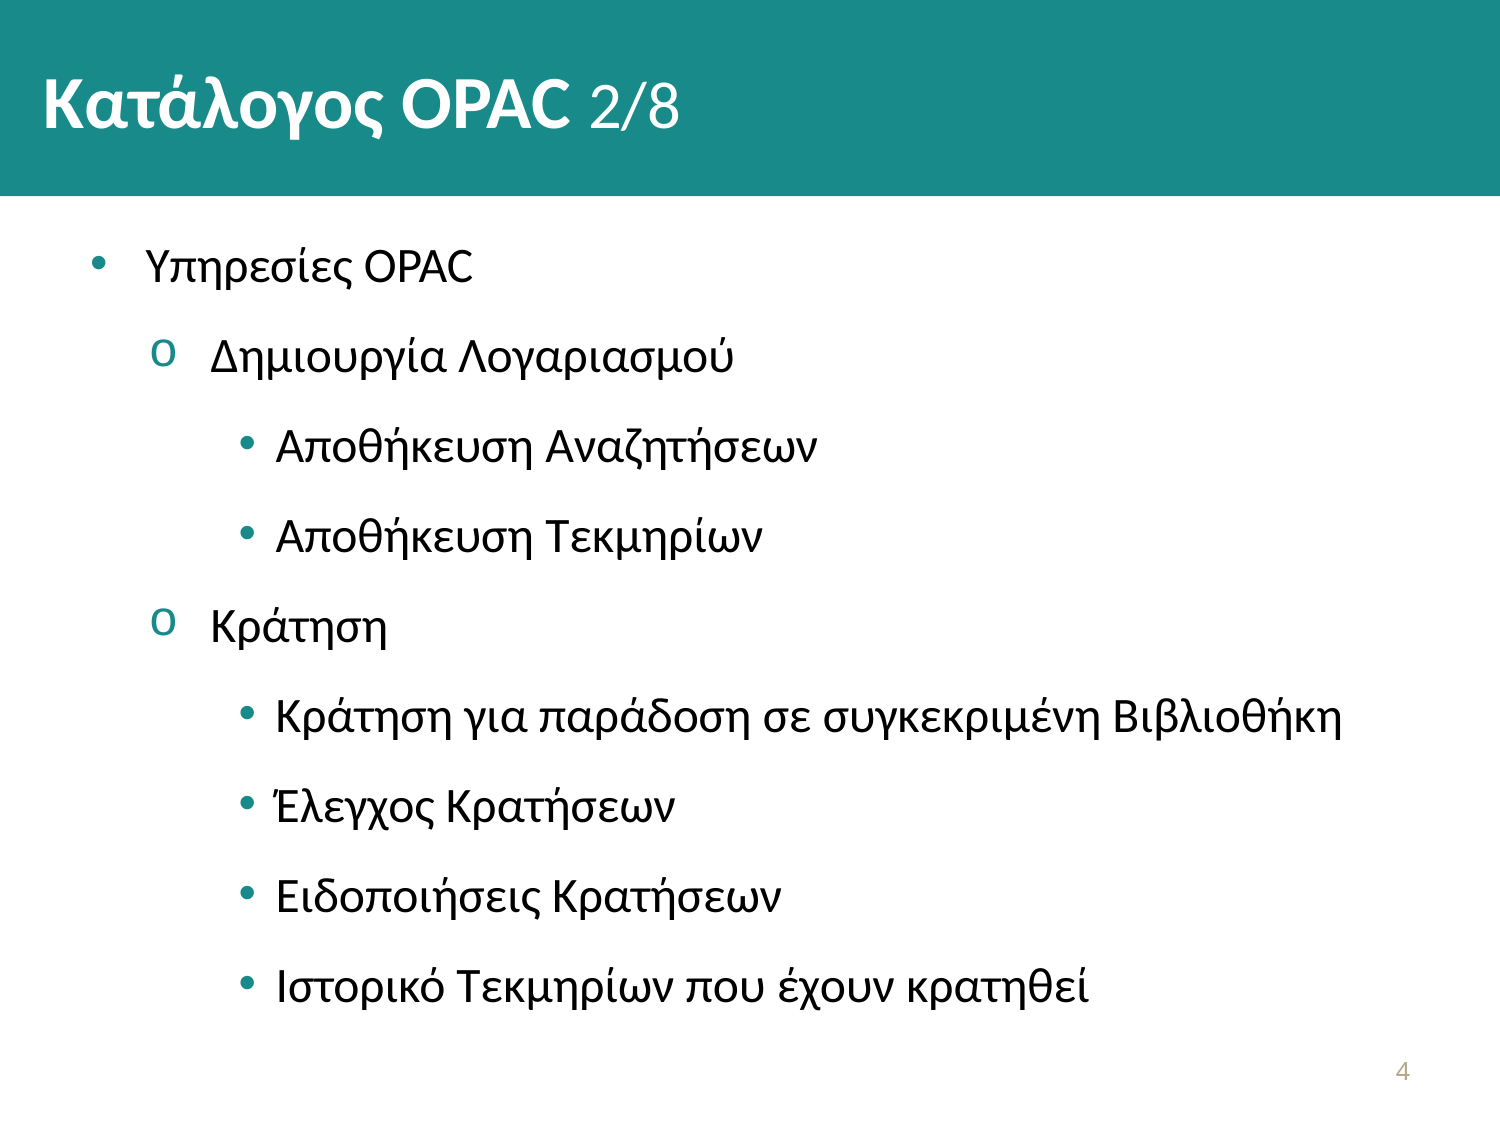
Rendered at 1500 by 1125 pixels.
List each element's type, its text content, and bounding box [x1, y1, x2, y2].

title Κατάλογος OPAC 2/8 [0, 0, 1500, 197]
list Υπηρεσίες OPAC Δημιουργία Λογαριασμού Αποθήκευση Αναζητήσεων Αποθήκευση Τεκμηρίων Κράτηση Κράτηση για παράδοση σε συγκεκριμένη Βιβλιοθήκη Έλεγχος Κρατήσεων Ειδοποιήσεις Κρατήσεων Ιστορικό Τεκμηρίων που έχουν κρατηθεί [75, 219, 1425, 1024]
slide_number 3 [1074, 1042, 1425, 1103]
